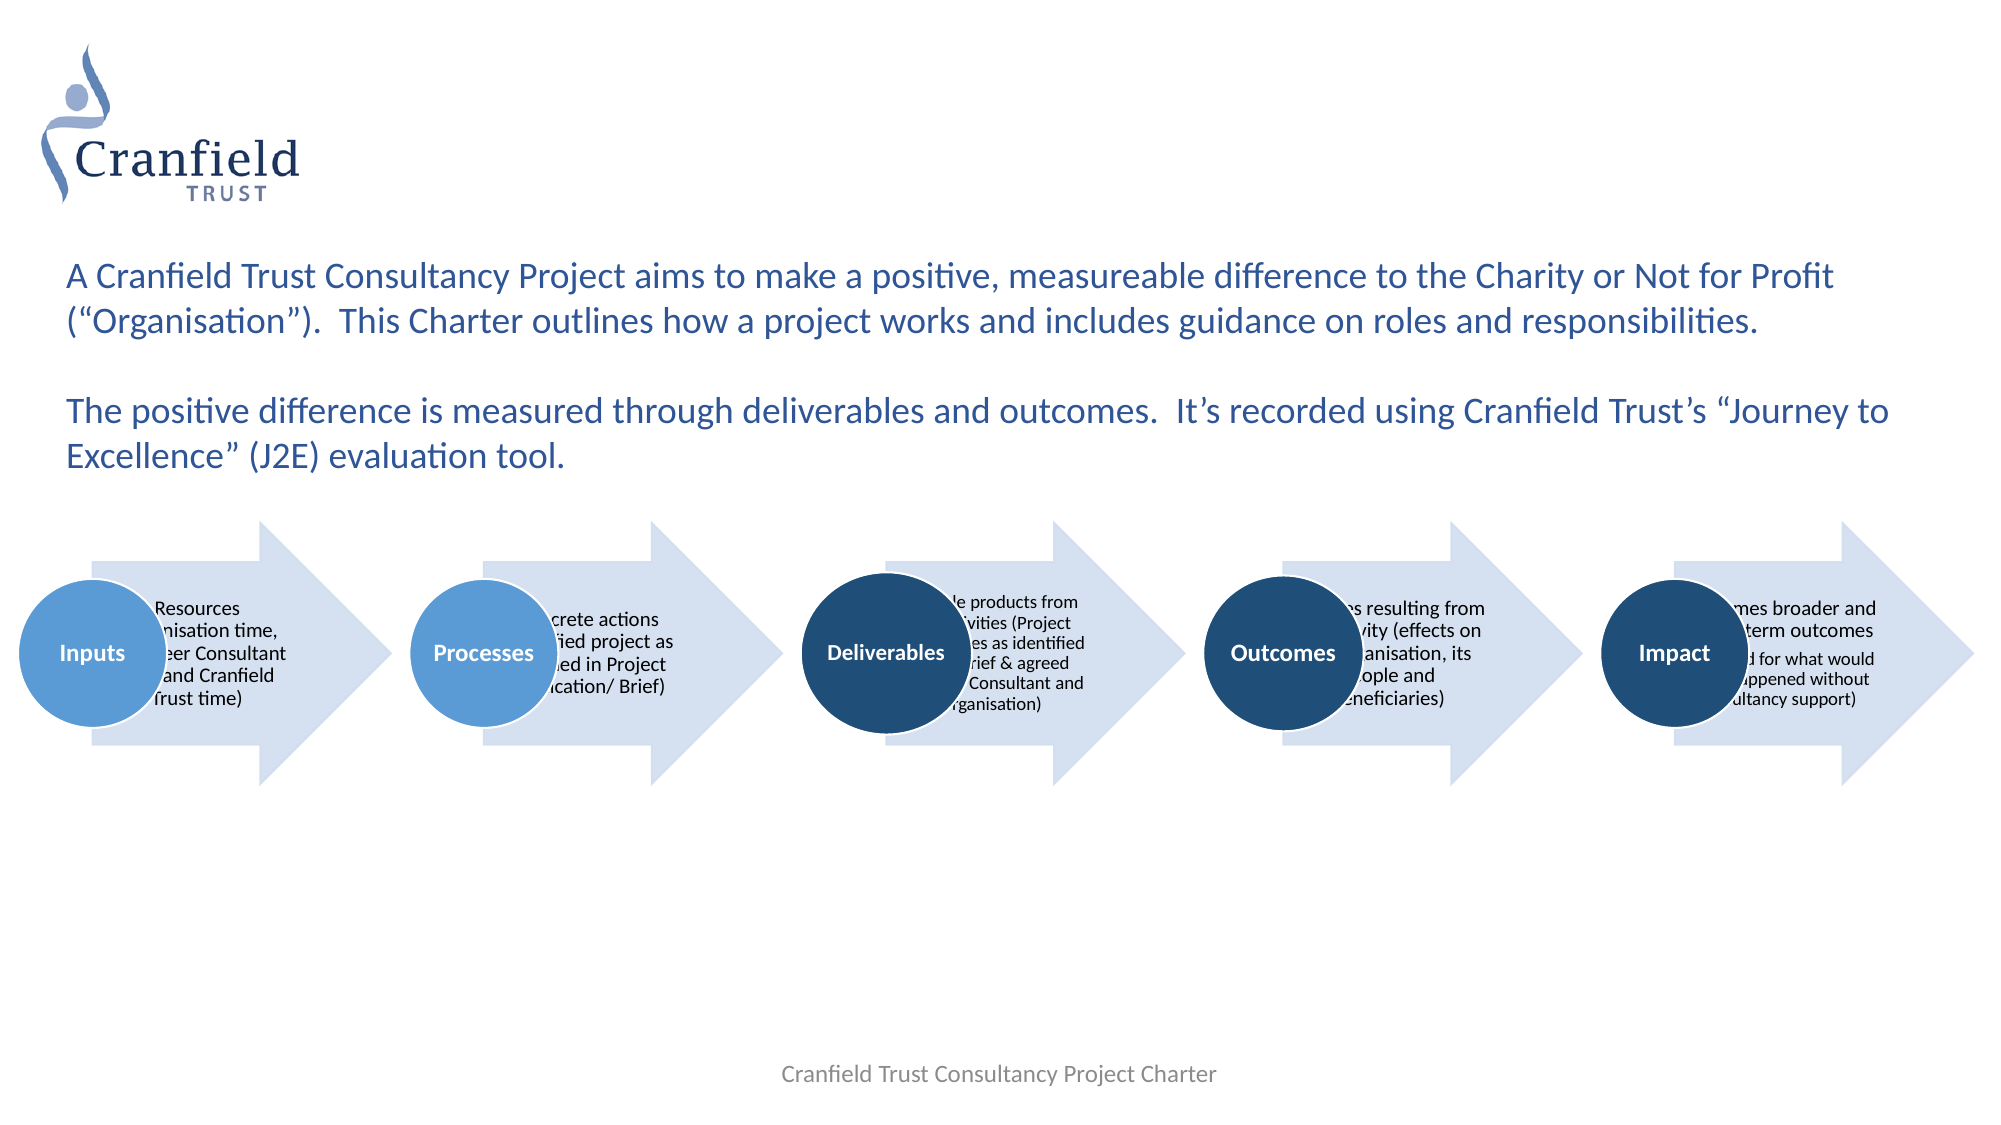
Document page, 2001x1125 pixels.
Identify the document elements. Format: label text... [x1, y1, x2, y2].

picture [31, 32, 311, 214]
footer Cranfield Trust Consultancy Project Charter [662, 1042, 1338, 1103]
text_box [16, 452, 1975, 855]
text_box A Cranfield Trust Consultancy Project aims to make a positive, measureable difference to the Charity or Not for Profit (“Organisation”). This Charter outlines how a project works and includes guidance on roles and responsibilities. The positive difference is measured through deliverables and outcomes. It’s recorded using Cranfield Trust’s “Journey to Excellence” (J2E) evaluation tool. [51, 243, 1940, 452]
